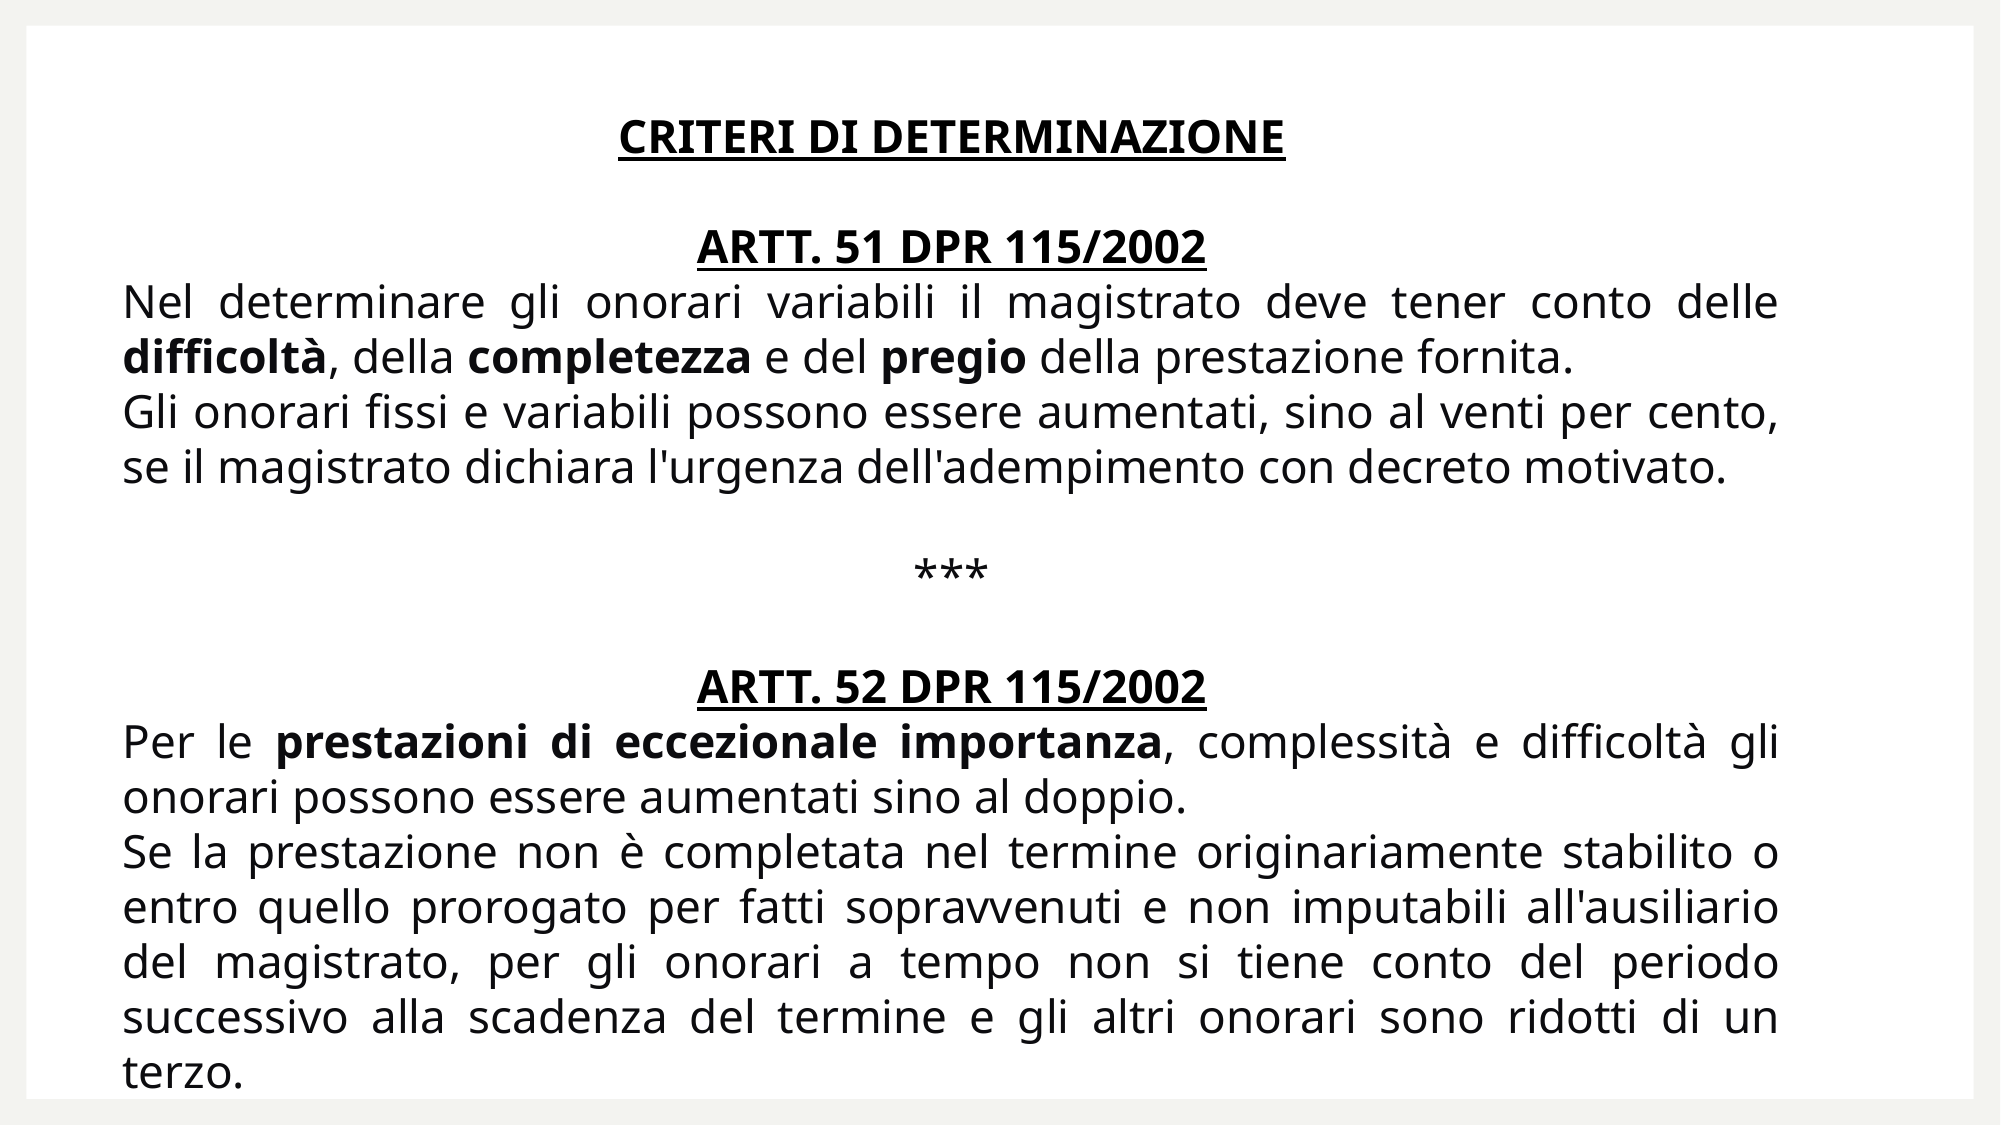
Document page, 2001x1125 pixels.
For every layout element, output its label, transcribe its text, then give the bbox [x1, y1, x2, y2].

text_box CRITERI DI DETERMINAZIONE ARTT. 51 DPR 115/2002 Nel determinare gli onorari variabili il magistrato deve tener conto delle difficoltà, della completezza e del pregio della prestazione fornita. Gli onorari fissi e variabili possono essere aumentati, sino al venti per cento, se il magistrato dichiara l'urgenza dell'adempimento con decreto motivato. *** ARTT. 52 DPR 115/2002 Per le prestazioni di eccezionale importanza, complessità e difficoltà gli onorari possono essere aumentati sino al doppio. Se la prestazione non è completata nel termine originariamente stabilito o entro quello prorogato per fatti sopravvenuti e non imputabili all'ausiliario del magistrato, per gli onorari a tempo non si tiene conto del periodo successivo alla scadenza del termine e gli altri onorari sono ridotti di un terzo. [107, 100, 1796, 1125]
